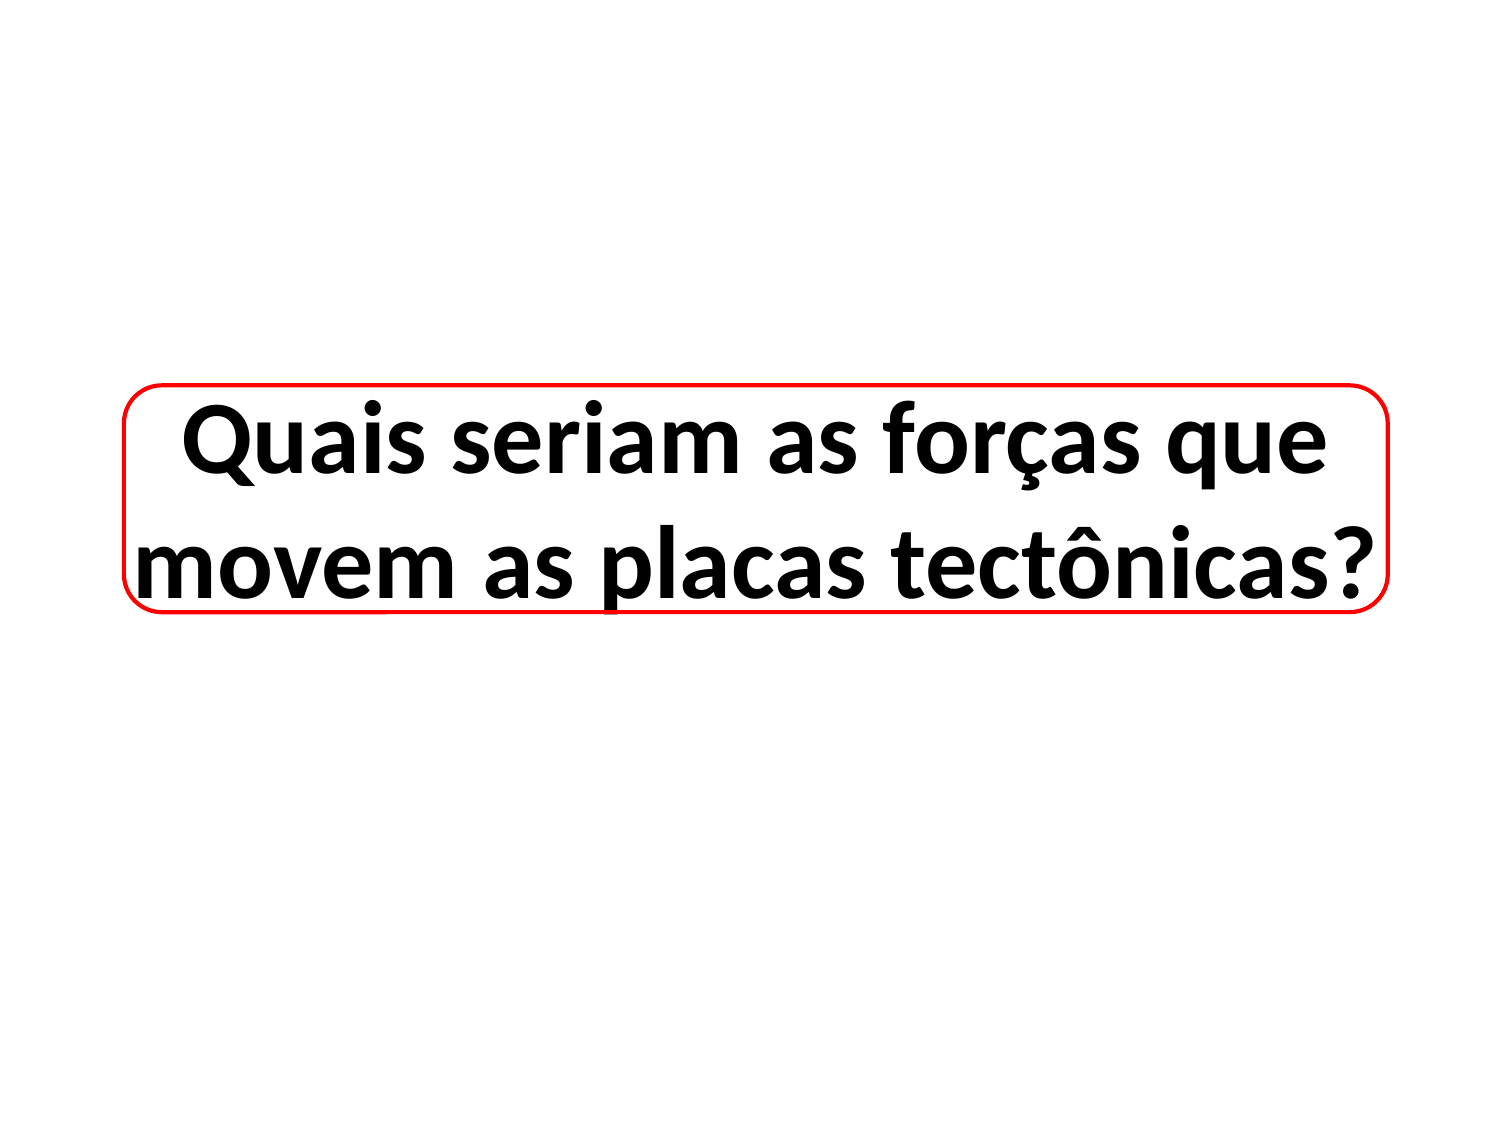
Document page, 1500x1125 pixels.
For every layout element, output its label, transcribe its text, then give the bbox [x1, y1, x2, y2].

text_box [121, 383, 1390, 615]
text_box Quais seriam as forças que movem as placas tectônicas? [76, 361, 1436, 627]
